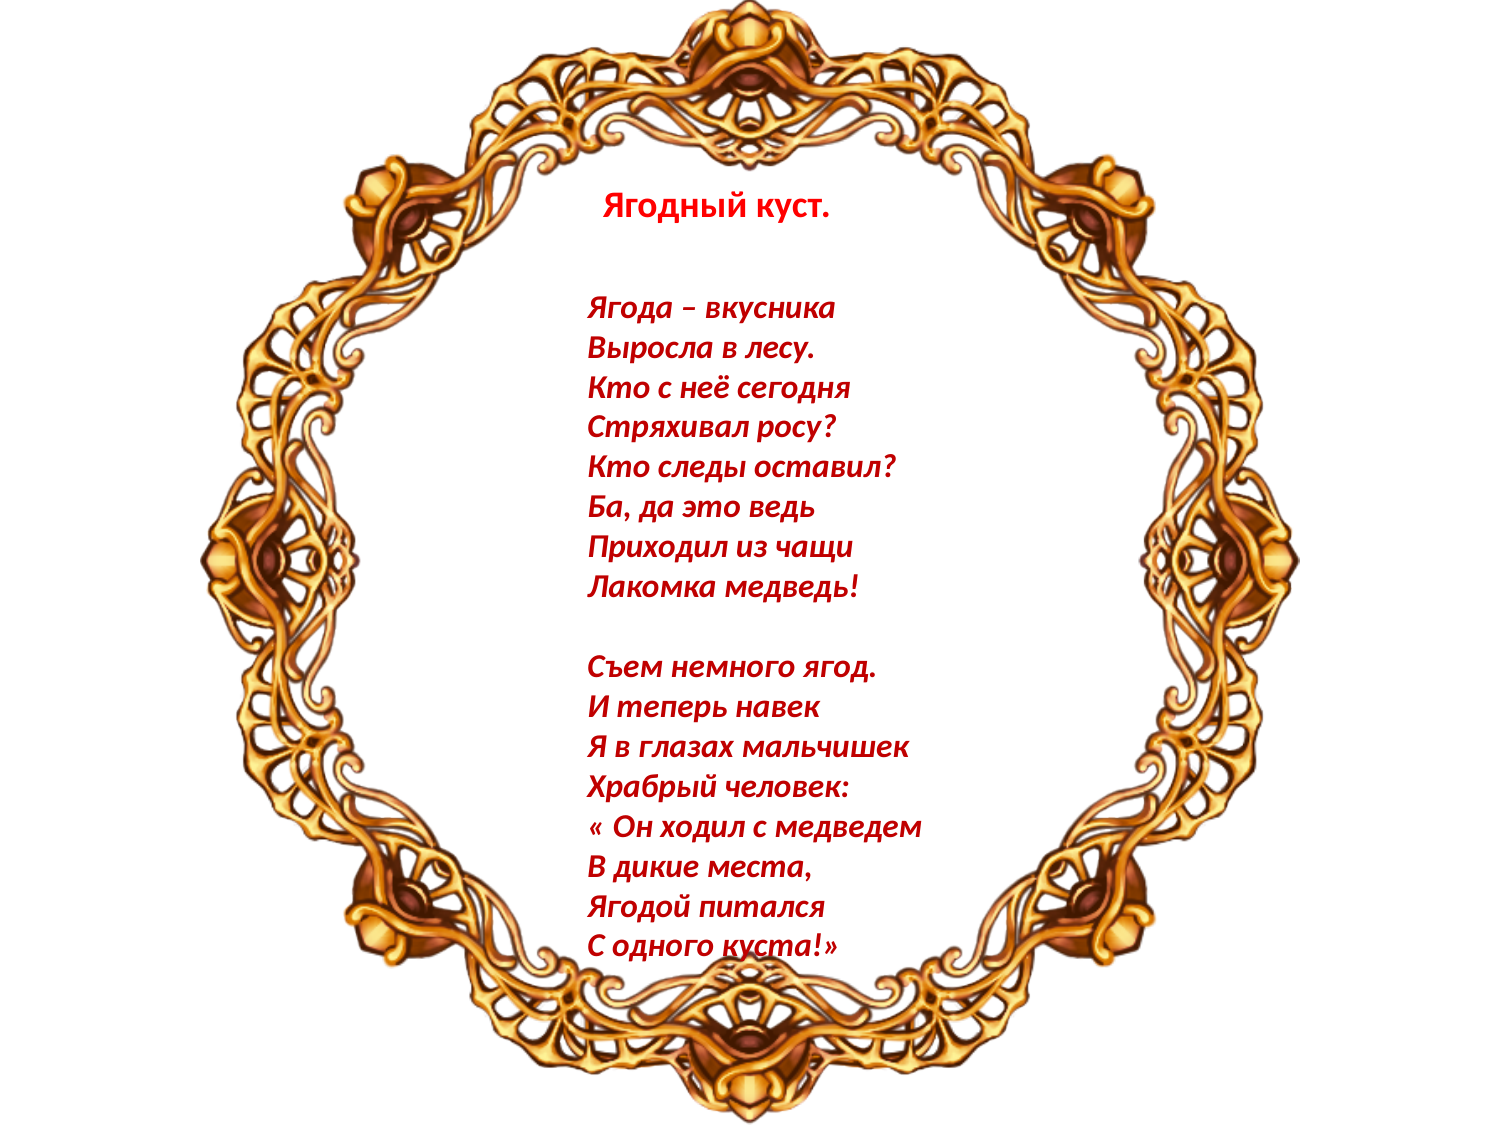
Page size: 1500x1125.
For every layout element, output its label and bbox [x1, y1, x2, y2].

picture [199, 0, 1301, 1125]
